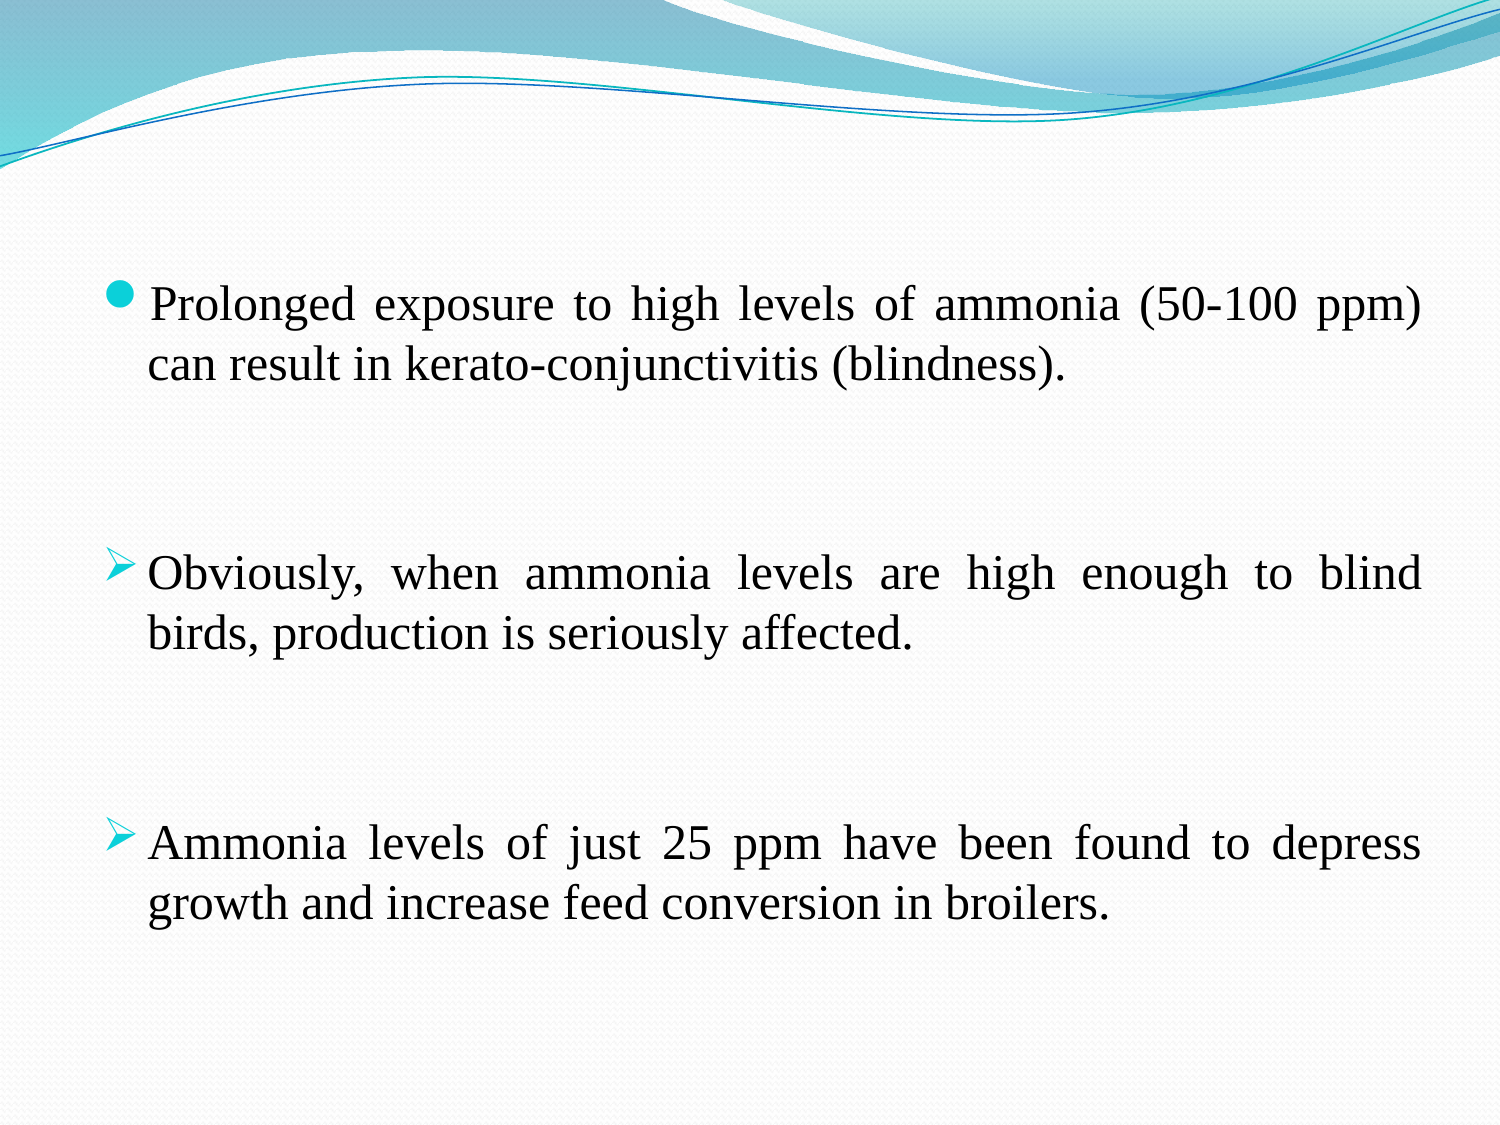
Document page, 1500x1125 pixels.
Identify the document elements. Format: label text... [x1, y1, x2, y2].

list Prolonged exposure to high levels of ammonia (50-100 ppm) can result in kerato-conjunctivitis (blindness). Obviously, when ammonia levels are high enough to blind birds, production is seriously affected. Ammonia levels of just 25 ppm have been found to depress growth and increase feed conversion in broilers. [87, 262, 1438, 1063]
